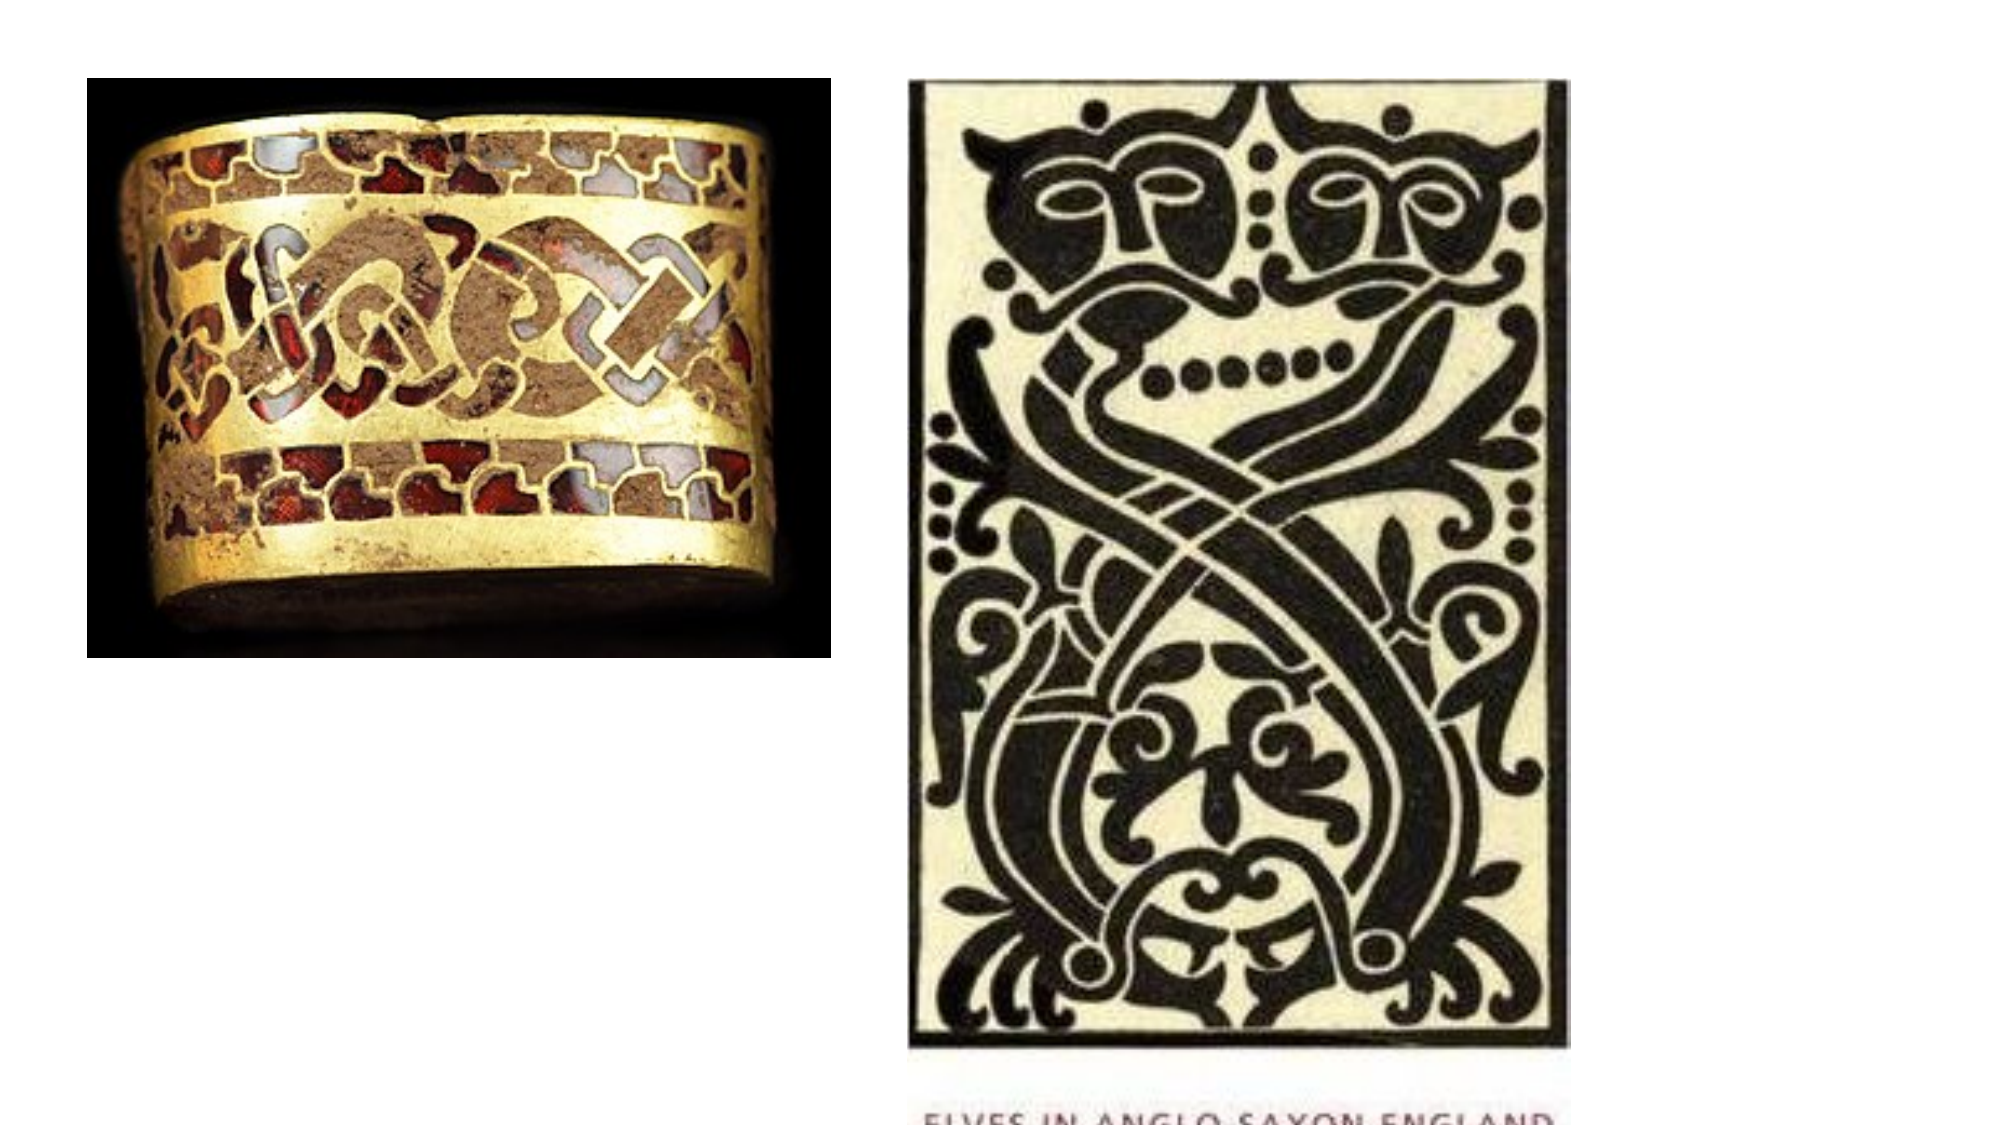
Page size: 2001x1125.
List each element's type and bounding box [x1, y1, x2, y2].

picture [907, 78, 1571, 1125]
picture [87, 78, 831, 658]
